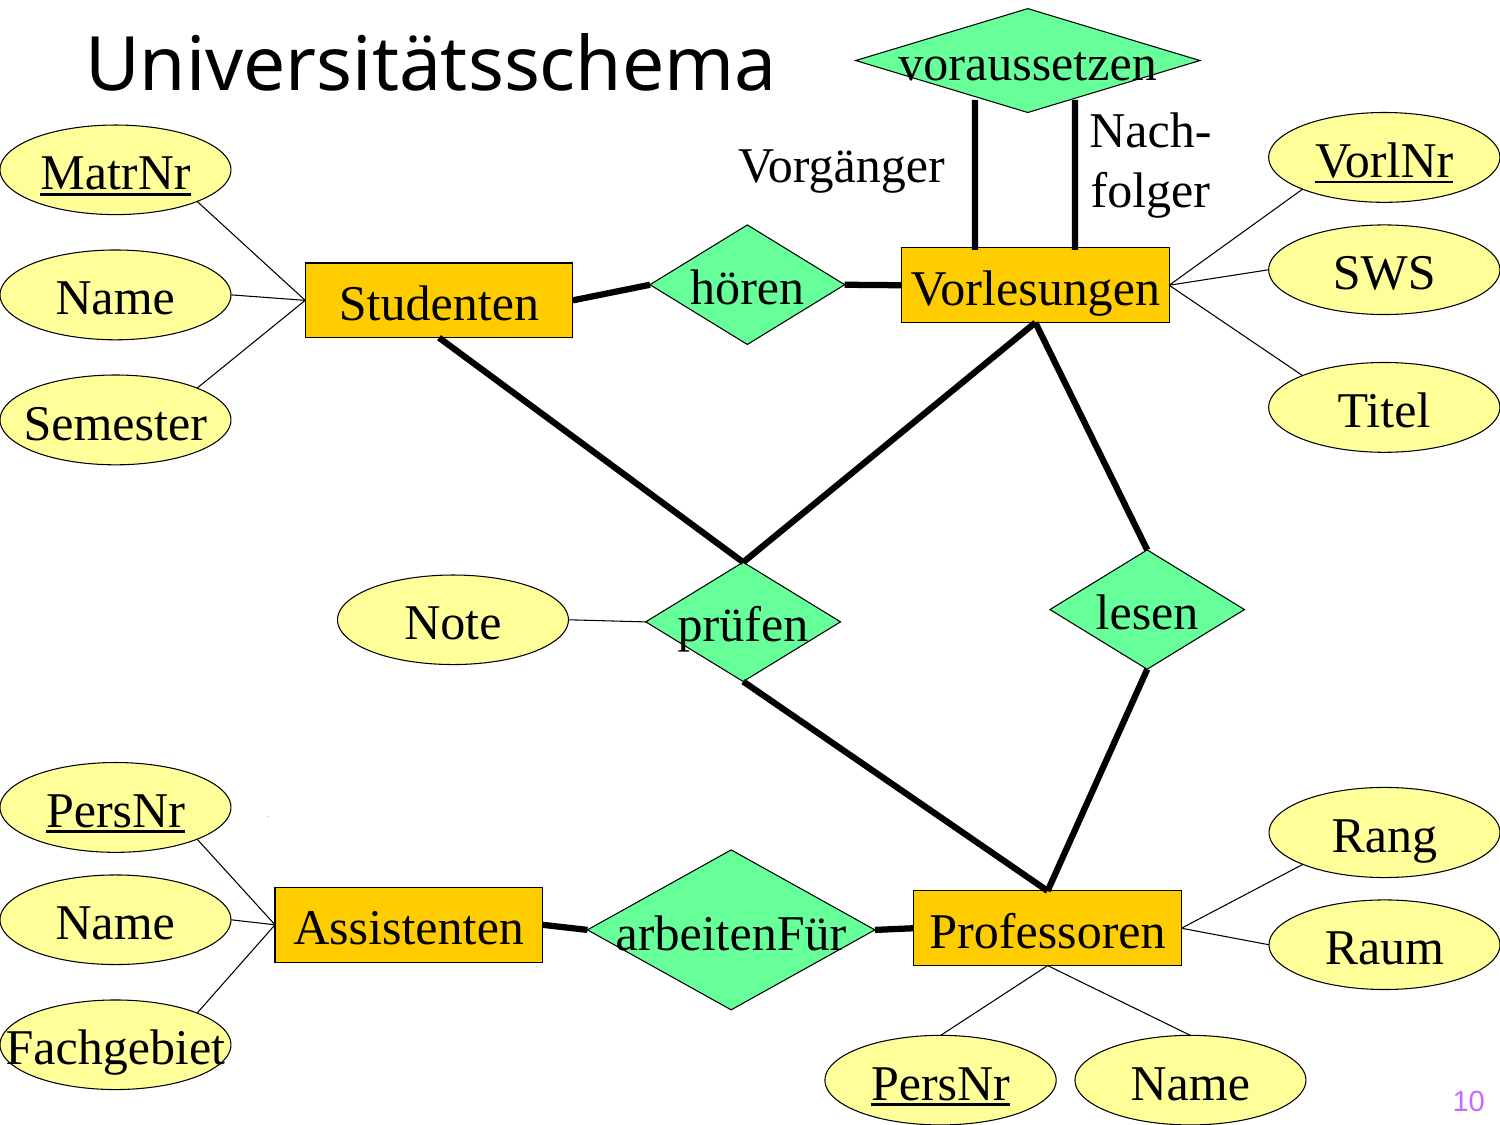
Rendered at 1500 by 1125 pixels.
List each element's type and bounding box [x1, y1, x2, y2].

text_box [0, 8, 1500, 1125]
